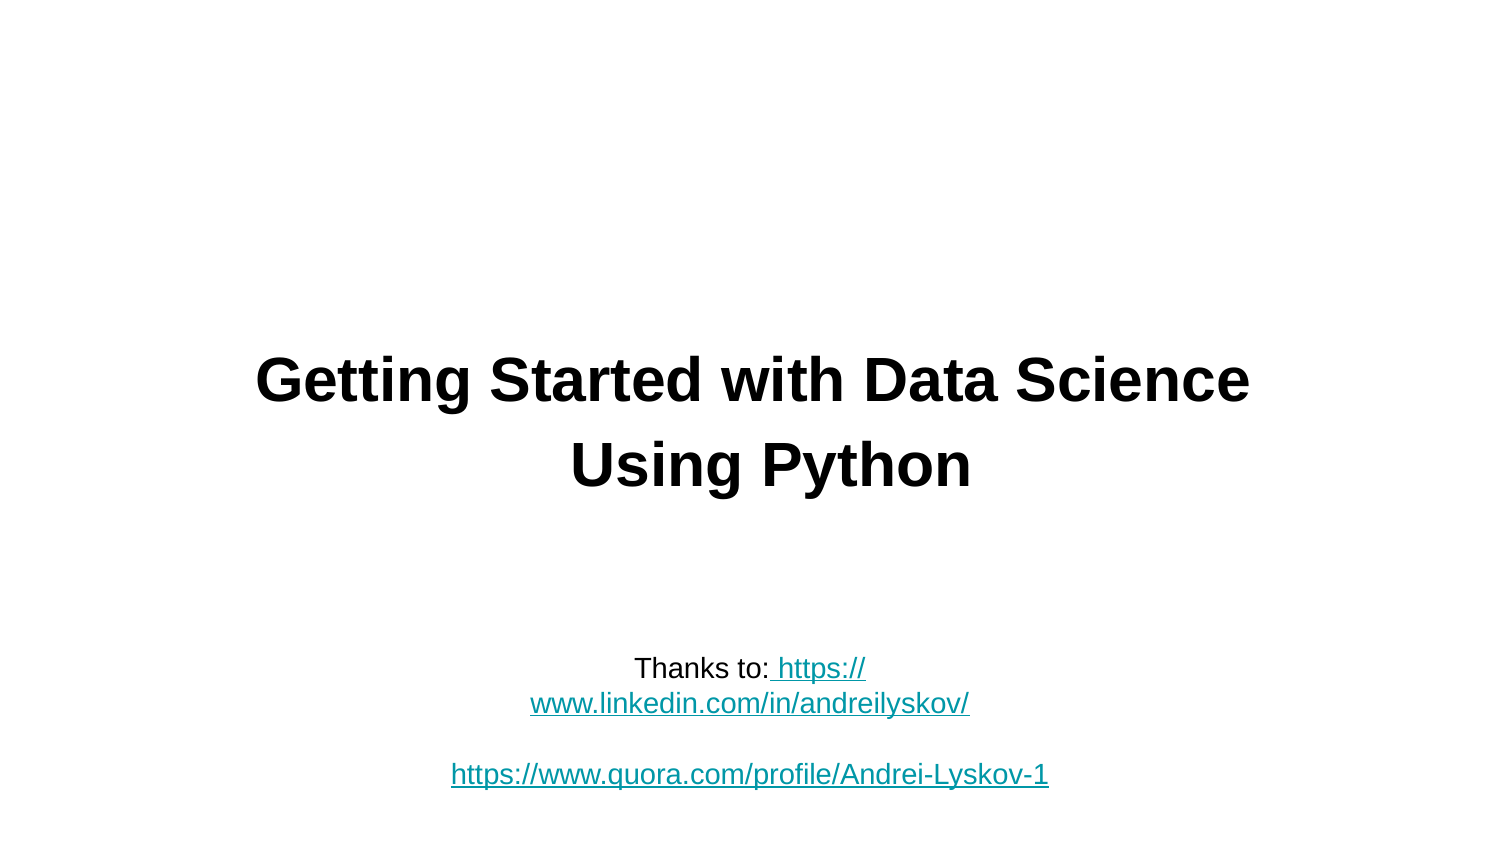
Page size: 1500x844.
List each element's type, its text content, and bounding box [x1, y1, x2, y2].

text_box Thanks to: https://www.linkedin.com/in/andreilyskov/ https://www.quora.com/profile/Andrei-Lyskov-1 [447, 646, 1053, 791]
title Getting Started with Data Science Using Python [242, 326, 1258, 500]
